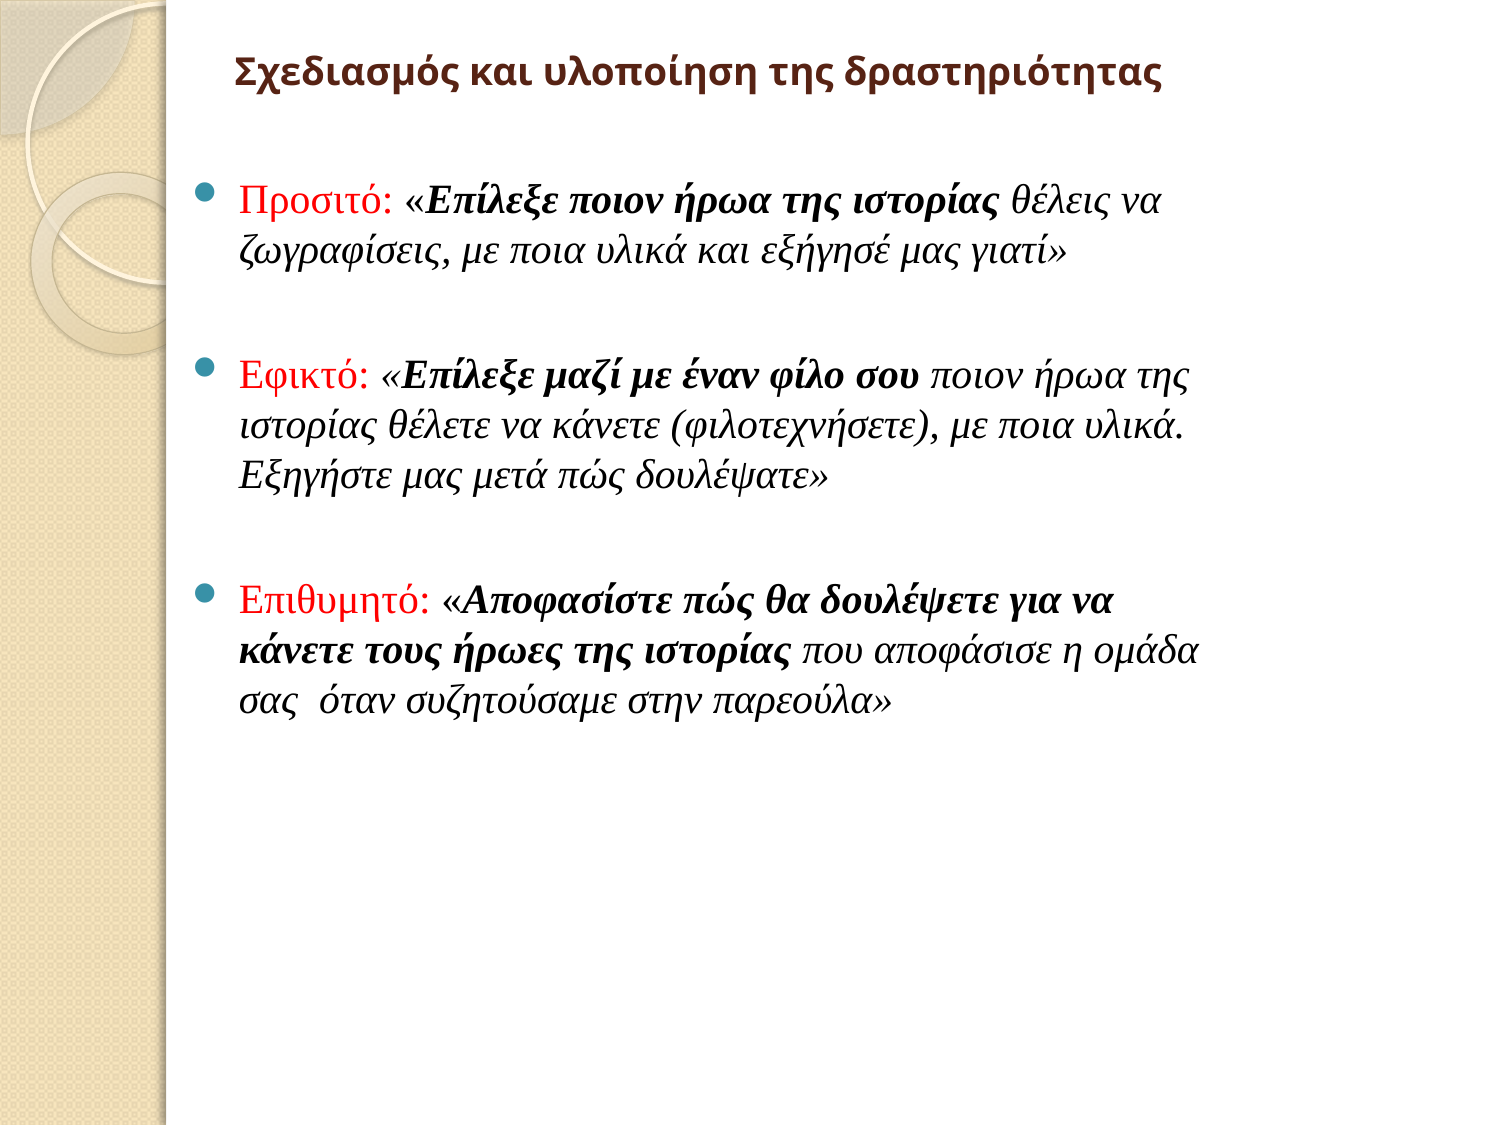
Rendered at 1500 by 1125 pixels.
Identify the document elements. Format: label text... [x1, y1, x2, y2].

title Σχεδιασμός και υλοποίηση της δραστηριότητας [140, 23, 1266, 118]
list Προσιτό: «Επίλεξε ποιον ήρωα της ιστορίας θέλεις να ζωγραφίσεις, με ποια υλικά και εξήγησέ μας γιατί» Εφικτό: «Επίλεξε μαζί με έναν φίλο σου ποιον ήρωα της ιστορίας θέλετε να κάνετε (φιλοτεχνήσετε), με ποια υλικά. Εξηγήστε μας μετά πώς δουλέψατε» Επιθυμητό: «Αποφασίστε πώς θα δουλέψετε για να κάνετε τους ήρωες της ιστορίας που αποφάσισε η ομάδα σας όταν συζητούσαμε στην παρεούλα» [164, 164, 1254, 1102]
